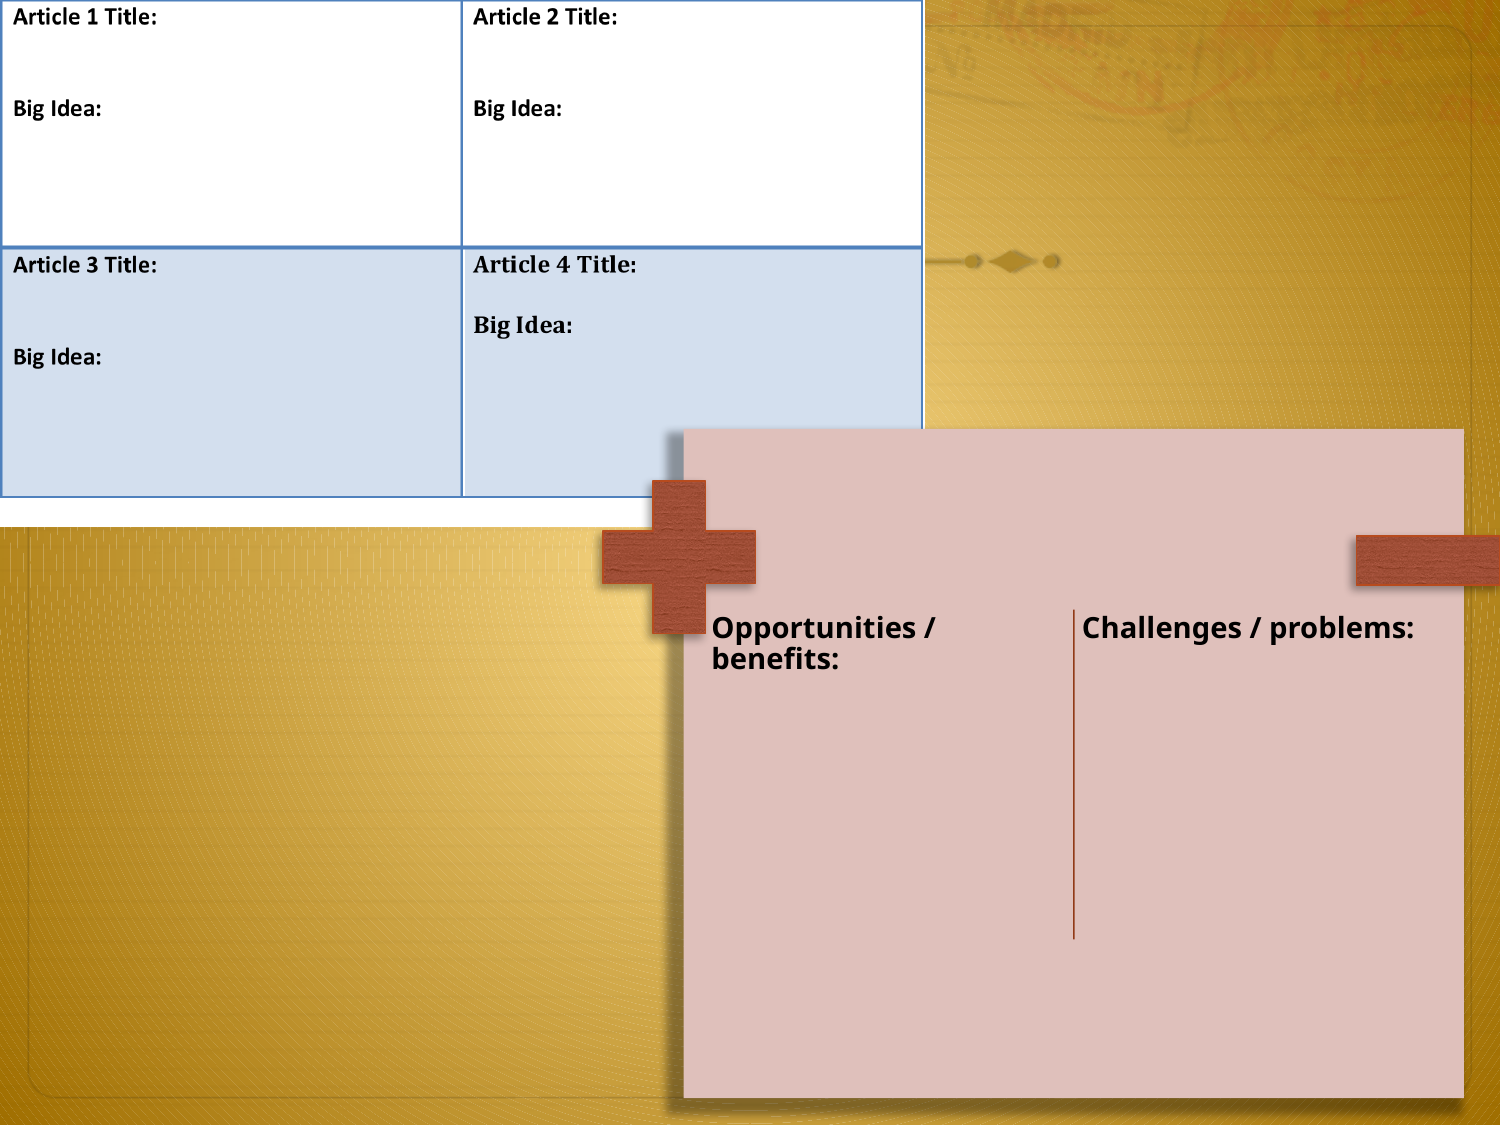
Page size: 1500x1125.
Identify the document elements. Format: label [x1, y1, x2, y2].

picture [0, 0, 1500, 1125]
text_box [602, 428, 1500, 1099]
